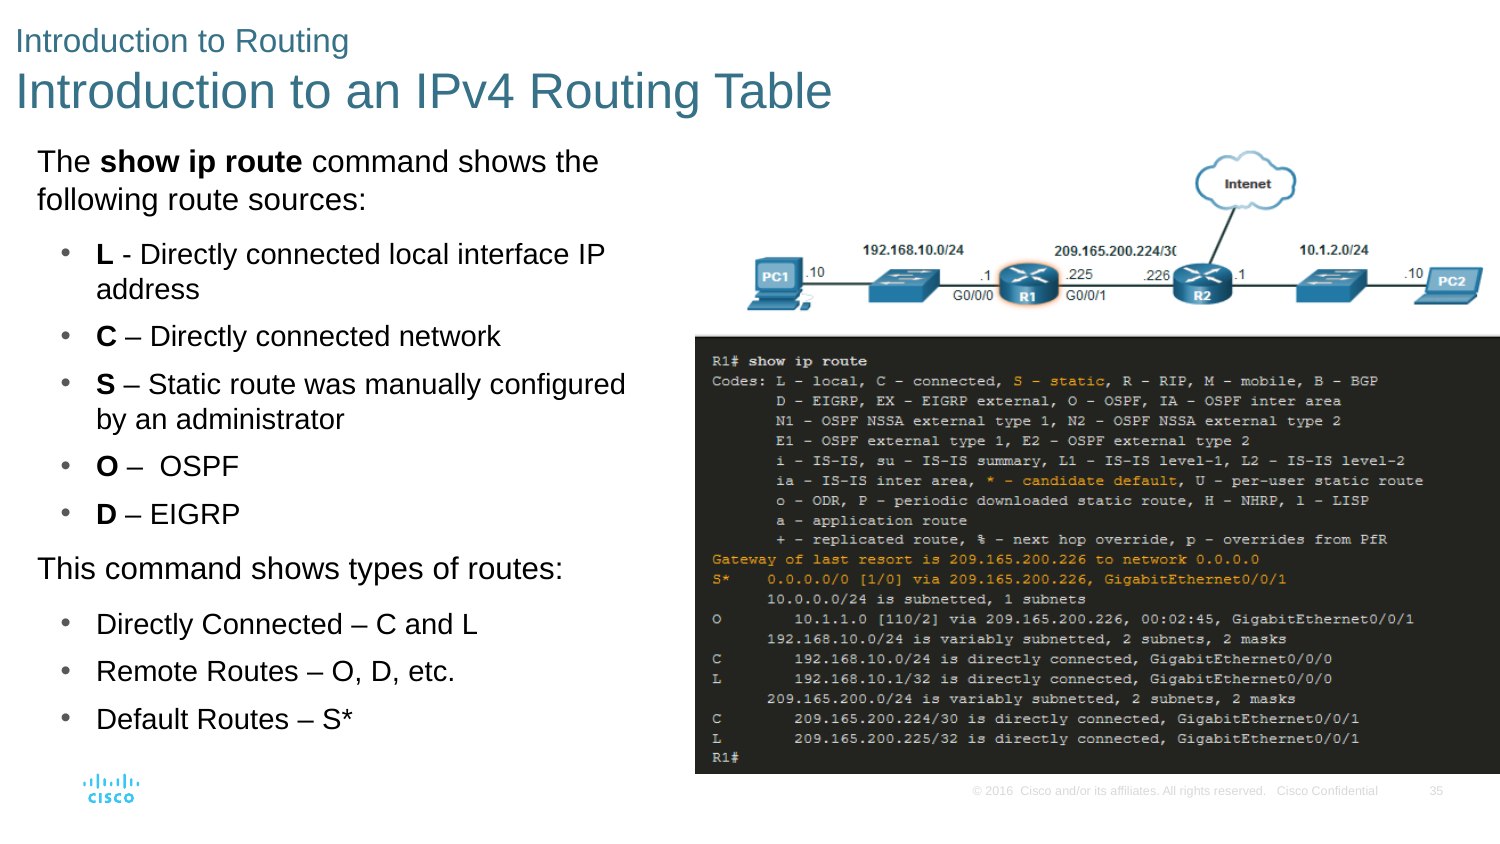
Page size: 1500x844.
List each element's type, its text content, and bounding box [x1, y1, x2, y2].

list The show ip route command shows the following route sources: L - Directly connected local interface IP address C – Directly connected network S – Static route was manually configured by an administrator O – OSPF D – EIGRP This command shows types of routes: Directly Connected – C and L Remote Routes – O, D, etc. Default Routes – S* [22, 134, 675, 745]
picture [695, 133, 1500, 775]
title Introduction to Routing Introduction to an IPv4 Routing Table [0, 6, 1500, 131]
